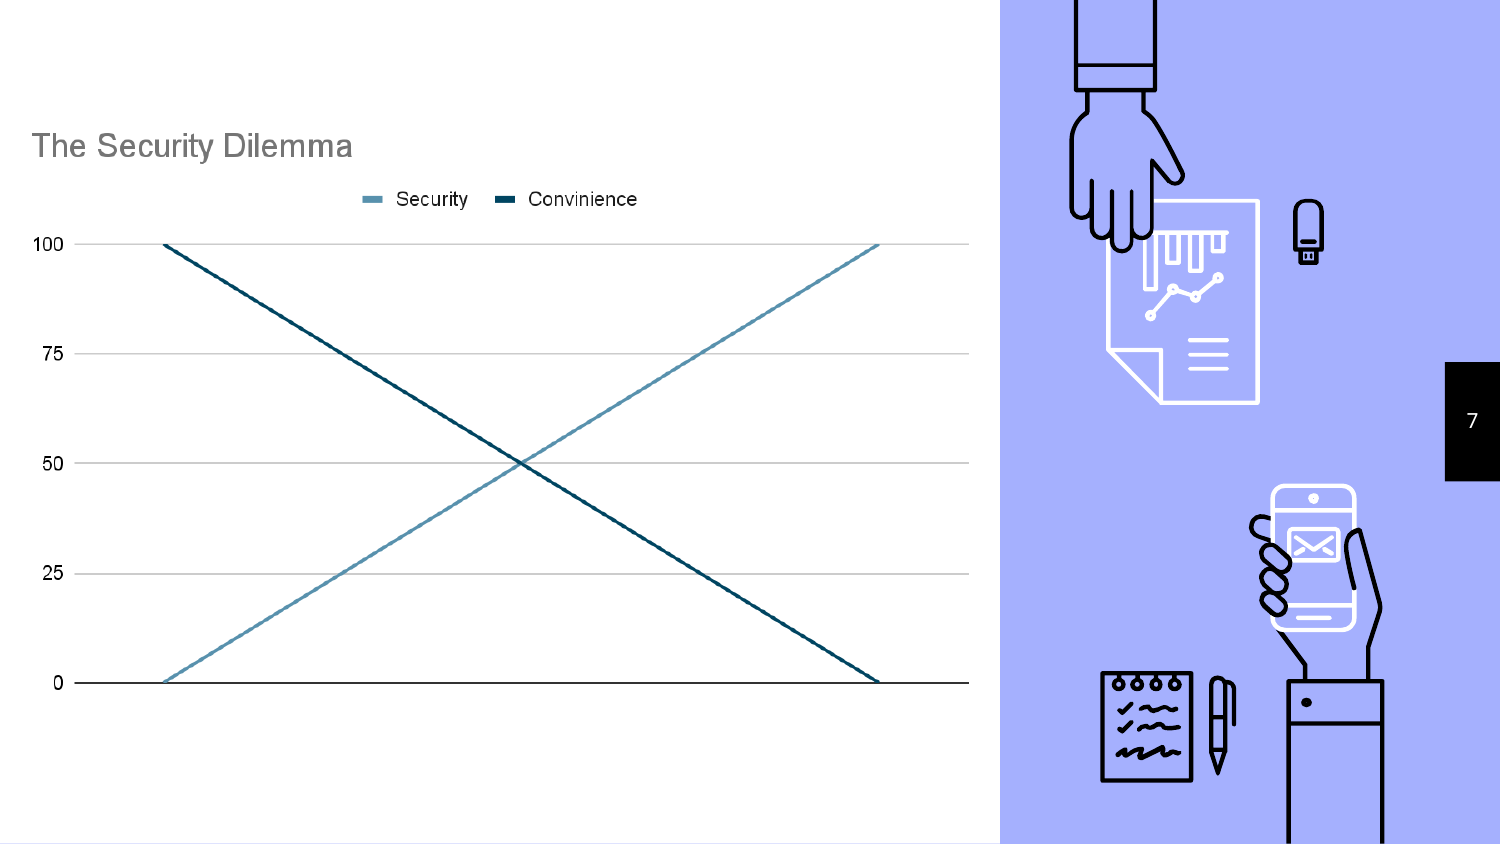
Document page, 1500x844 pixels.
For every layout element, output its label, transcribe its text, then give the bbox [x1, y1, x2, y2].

picture [0, 93, 999, 726]
slide_number ‹#› [1444, 362, 1500, 482]
